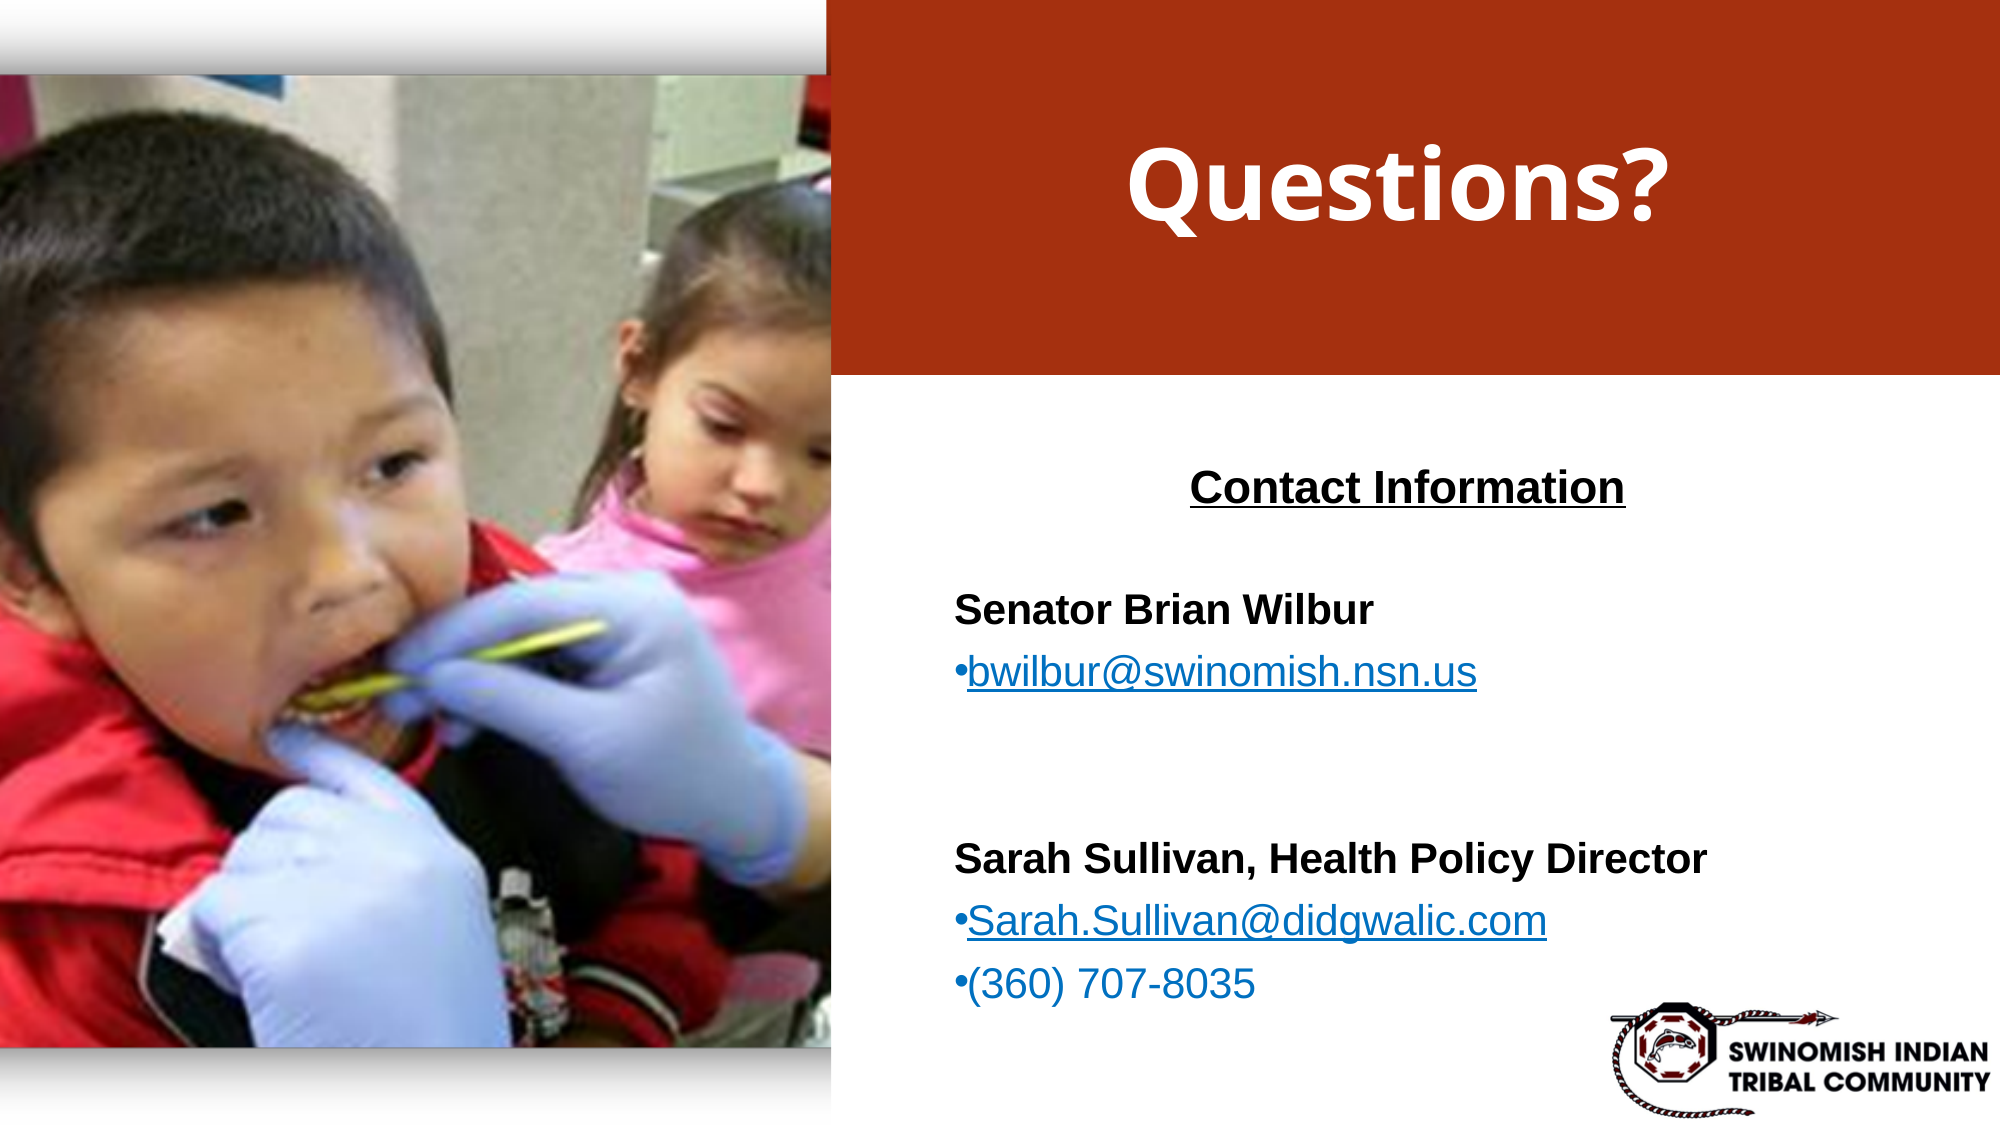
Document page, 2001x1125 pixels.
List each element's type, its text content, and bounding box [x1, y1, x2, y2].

title Questions? [918, 59, 1876, 317]
text_box [832, 0, 2000, 376]
text_box [832, 376, 2000, 1125]
subtitle Contact Information Senator Brian Wilbur bwilbur@swinomish.nsn.us Sarah Sullivan, Health Policy Director Sarah.Sullivan@didgwalic.com (360) 707-8035 [939, 449, 1876, 1018]
picture [1601, 996, 2000, 1125]
picture [0, 0, 832, 1125]
